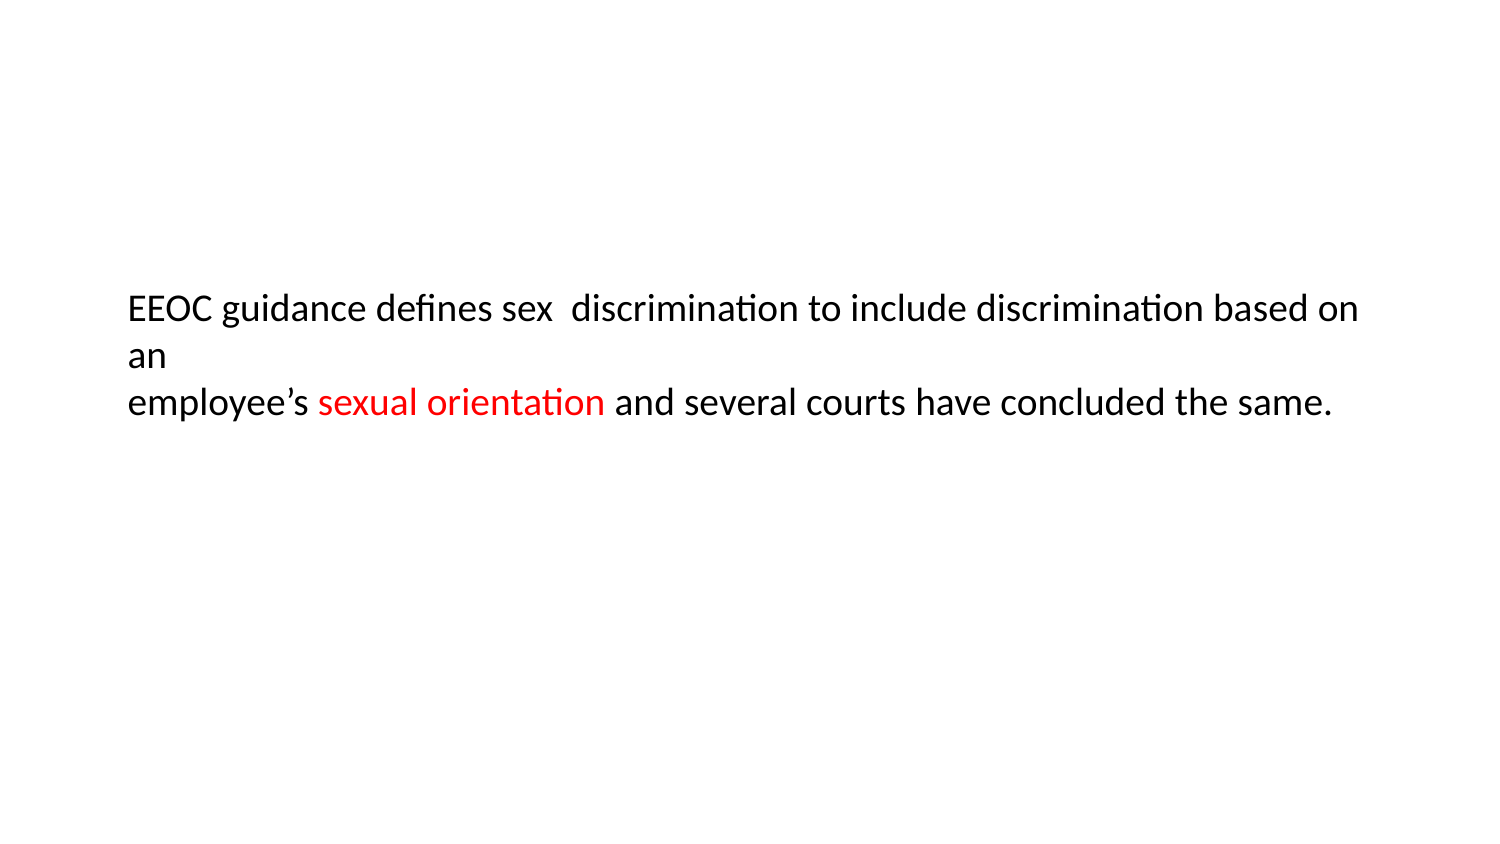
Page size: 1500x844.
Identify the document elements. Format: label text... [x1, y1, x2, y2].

title EEOC guidance defines sex discrimination to include discrimination based on an employee’s sexual orientation and several courts have concluded the same. [112, 262, 1388, 443]
